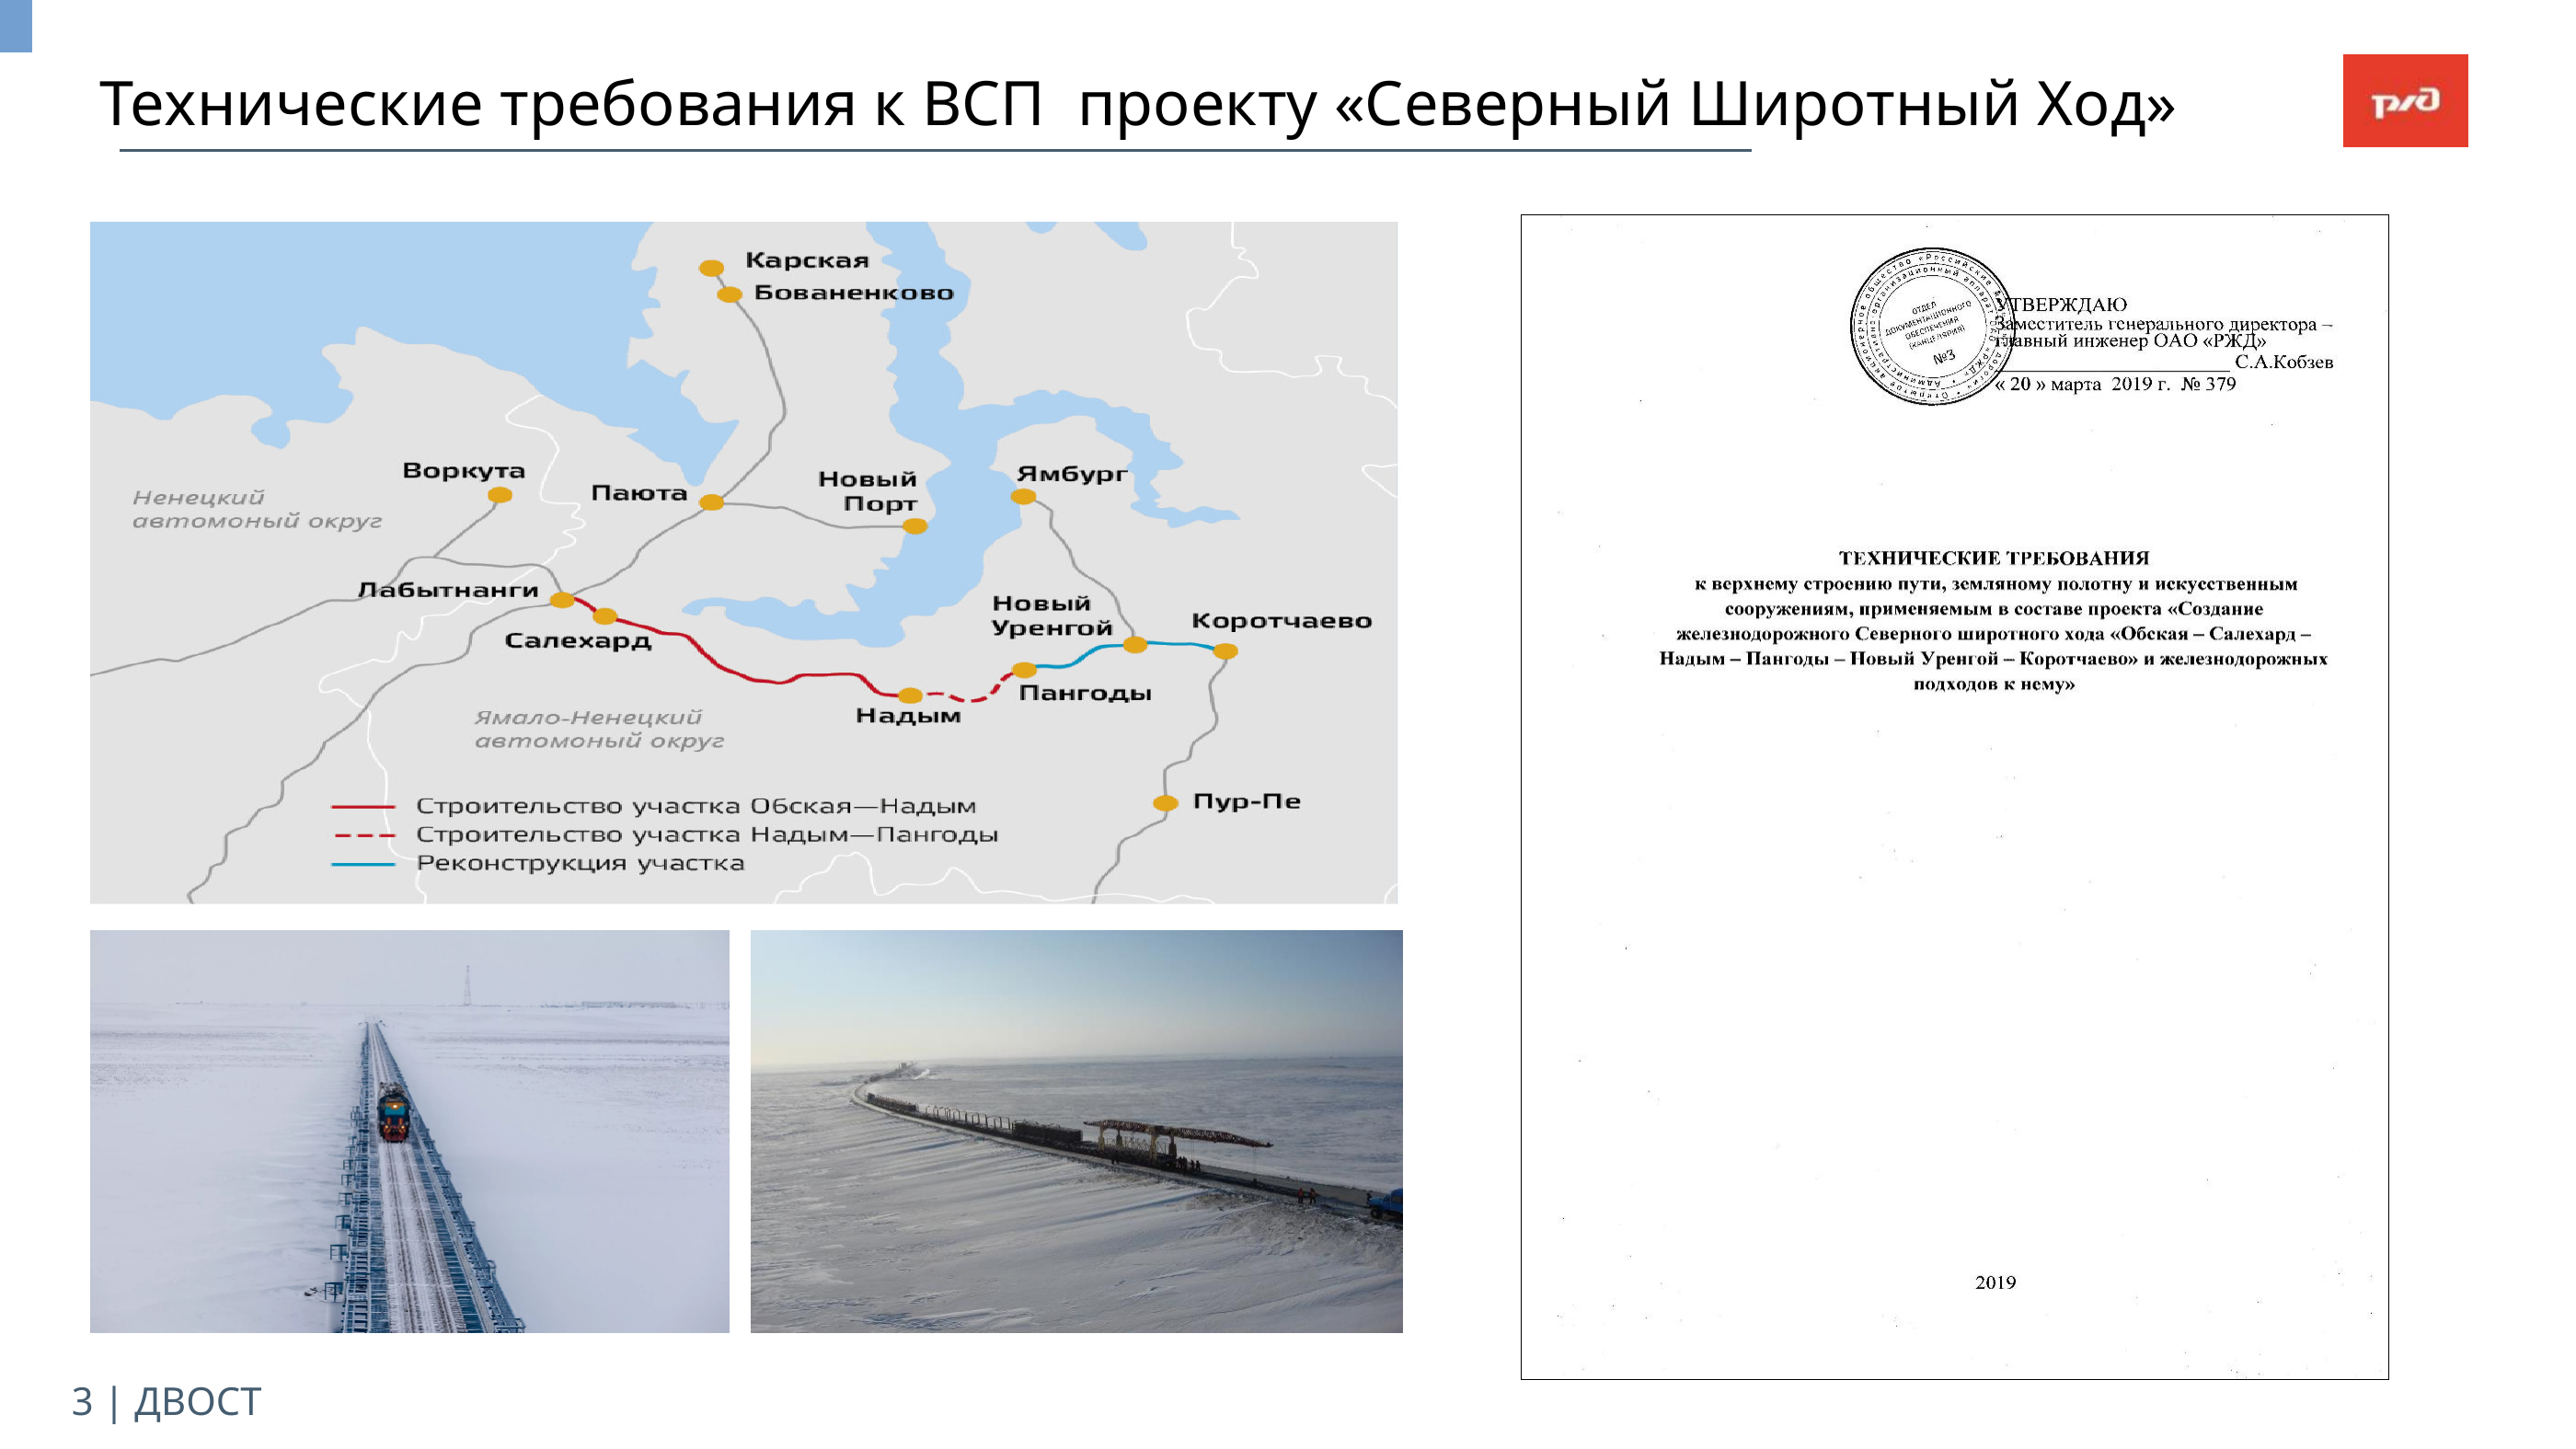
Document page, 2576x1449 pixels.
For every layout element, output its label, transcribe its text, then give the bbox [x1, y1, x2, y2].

picture [2343, 54, 2468, 147]
picture [90, 222, 1403, 905]
text_box 3 | ДВОСТ [57, 1383, 1286, 1424]
picture [751, 930, 1403, 1333]
picture [1521, 214, 2389, 1380]
picture [90, 930, 730, 1333]
text_box Технические требования к ВСП проекту «Северный Широтный Ход» [86, 57, 2194, 145]
